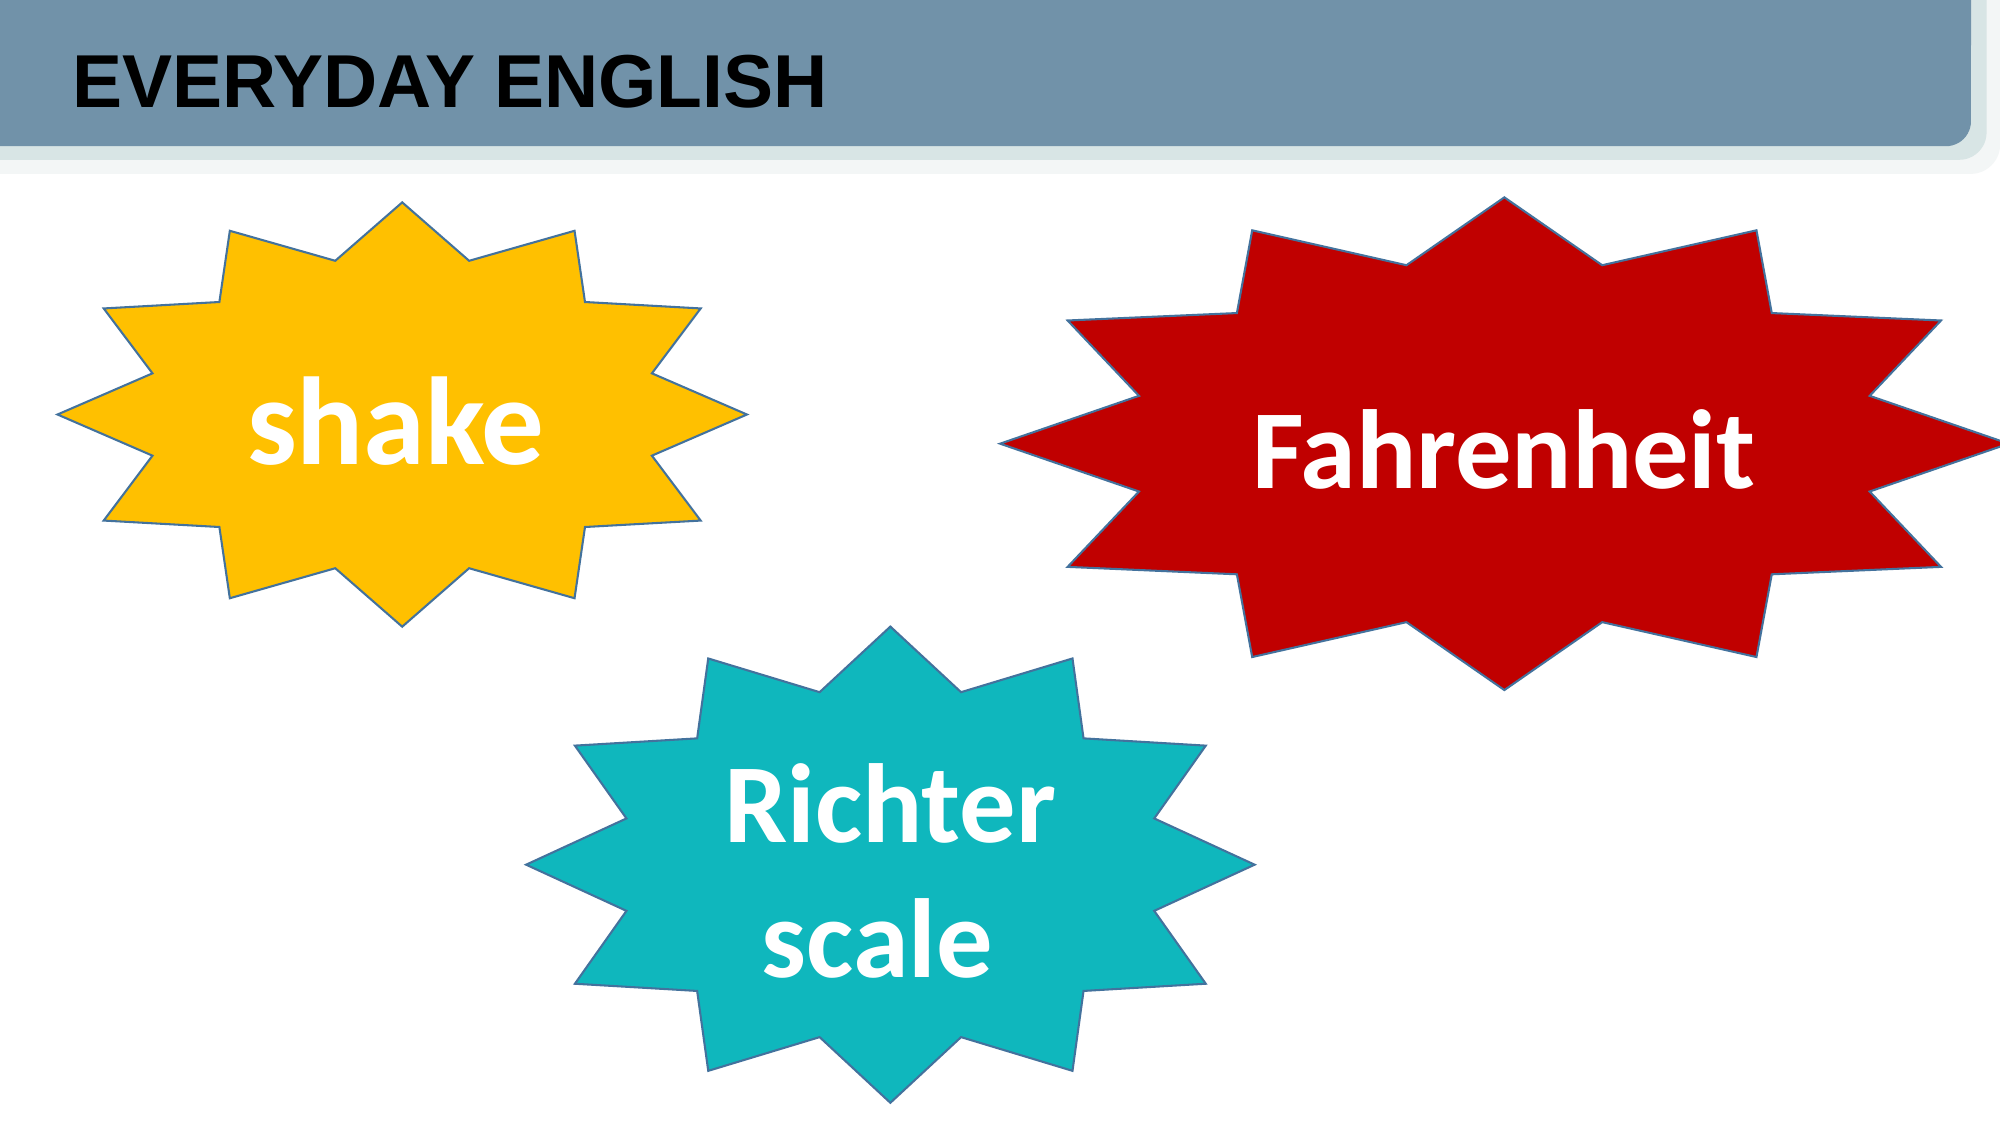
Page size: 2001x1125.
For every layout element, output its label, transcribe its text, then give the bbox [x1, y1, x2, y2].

text_box Fahrenheit [996, 196, 2000, 692]
text_box Richter scale [523, 625, 1258, 1105]
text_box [0, 0, 2000, 175]
text_box shake [54, 201, 750, 629]
